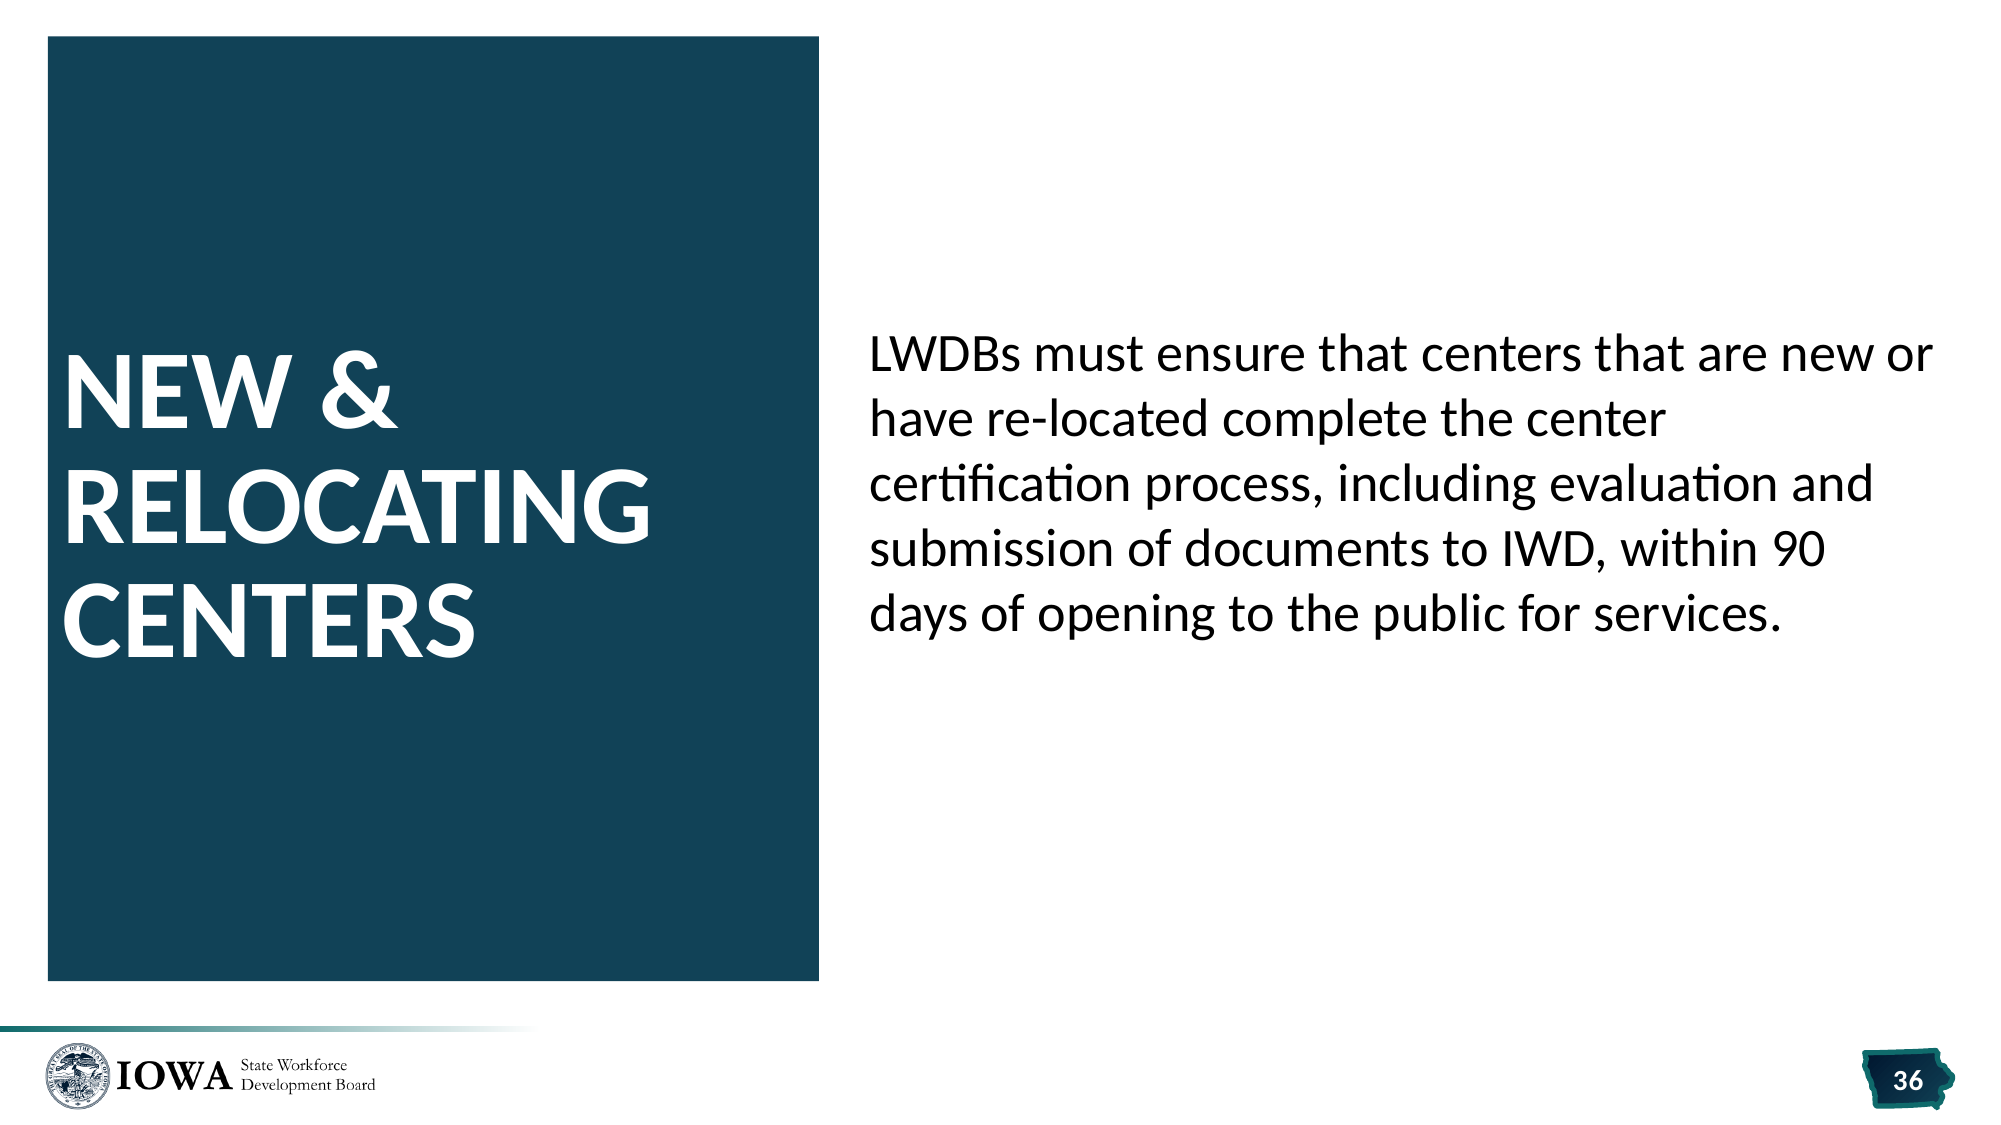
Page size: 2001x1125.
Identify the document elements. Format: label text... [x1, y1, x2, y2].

title New & Relocating Centers [47, 36, 819, 982]
list LWDBs must ensure that centers that are new or have re-located complete the center certification process, including evaluation and submission of documents to IWD, within 90 days of opening to the public for services. [854, 309, 1953, 982]
picture [44, 1041, 381, 1111]
